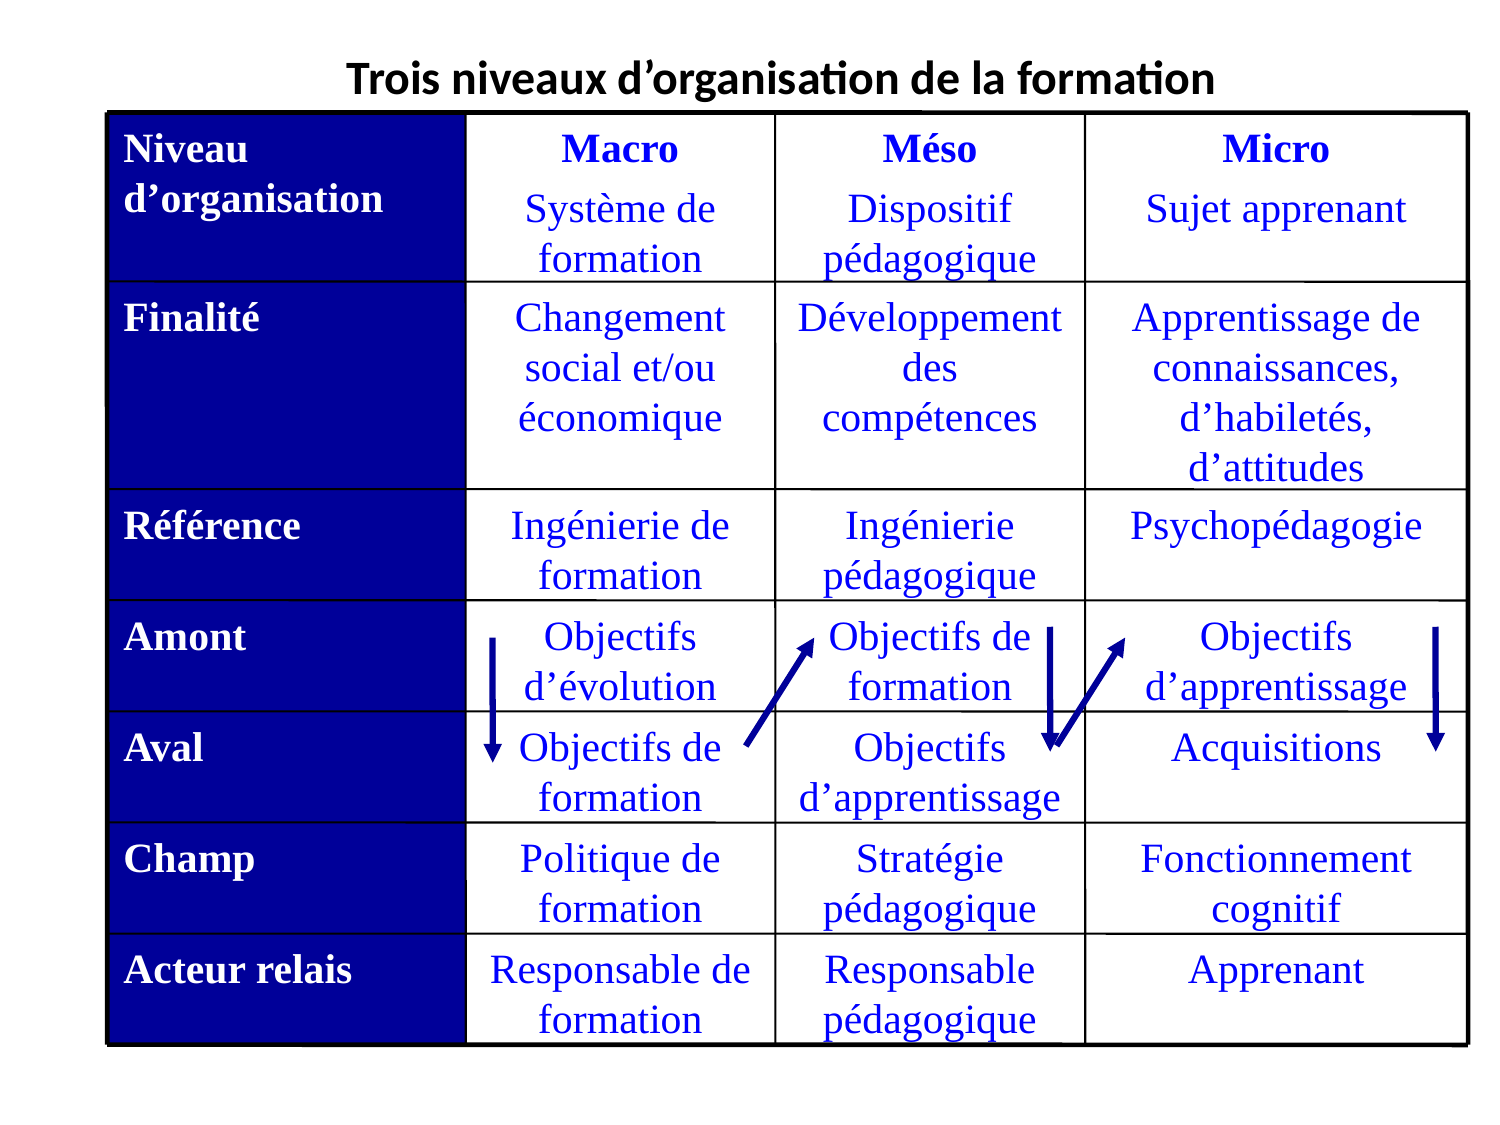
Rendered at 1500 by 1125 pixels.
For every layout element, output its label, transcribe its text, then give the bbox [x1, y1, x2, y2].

title Trois niveaux d’organisation de la formation [107, 37, 1458, 110]
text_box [106, 112, 1469, 1046]
